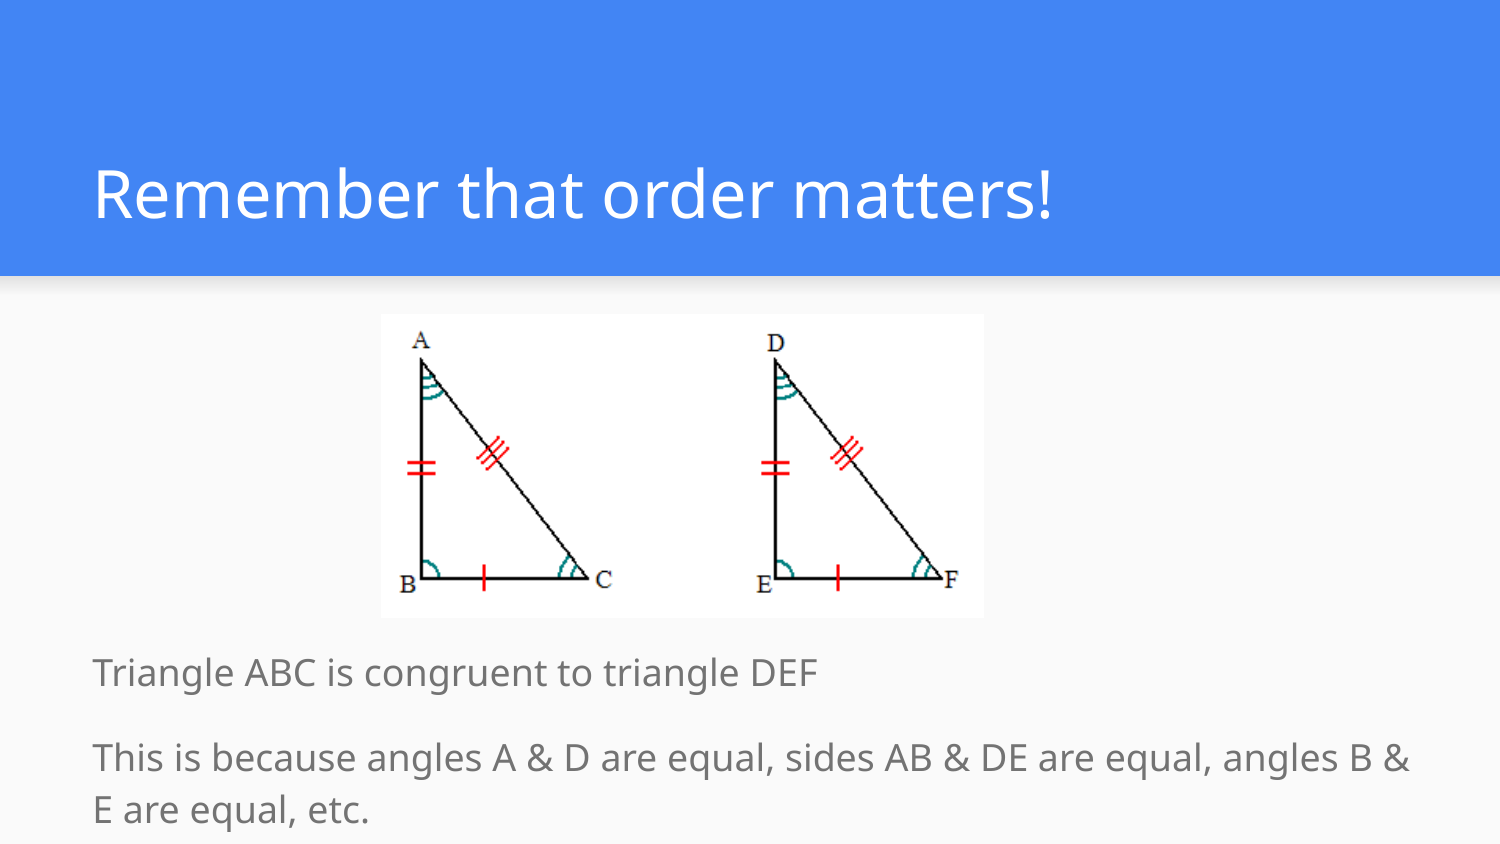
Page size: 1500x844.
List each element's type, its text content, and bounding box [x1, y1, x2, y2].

list Triangle ABC is congruent to triangle DEF This is because angles A & D are equal, sides AB & DE are equal, angles B & E are equal, etc. [77, 627, 1453, 844]
title Remember that order matters! [77, 121, 1427, 248]
picture [381, 314, 984, 619]
